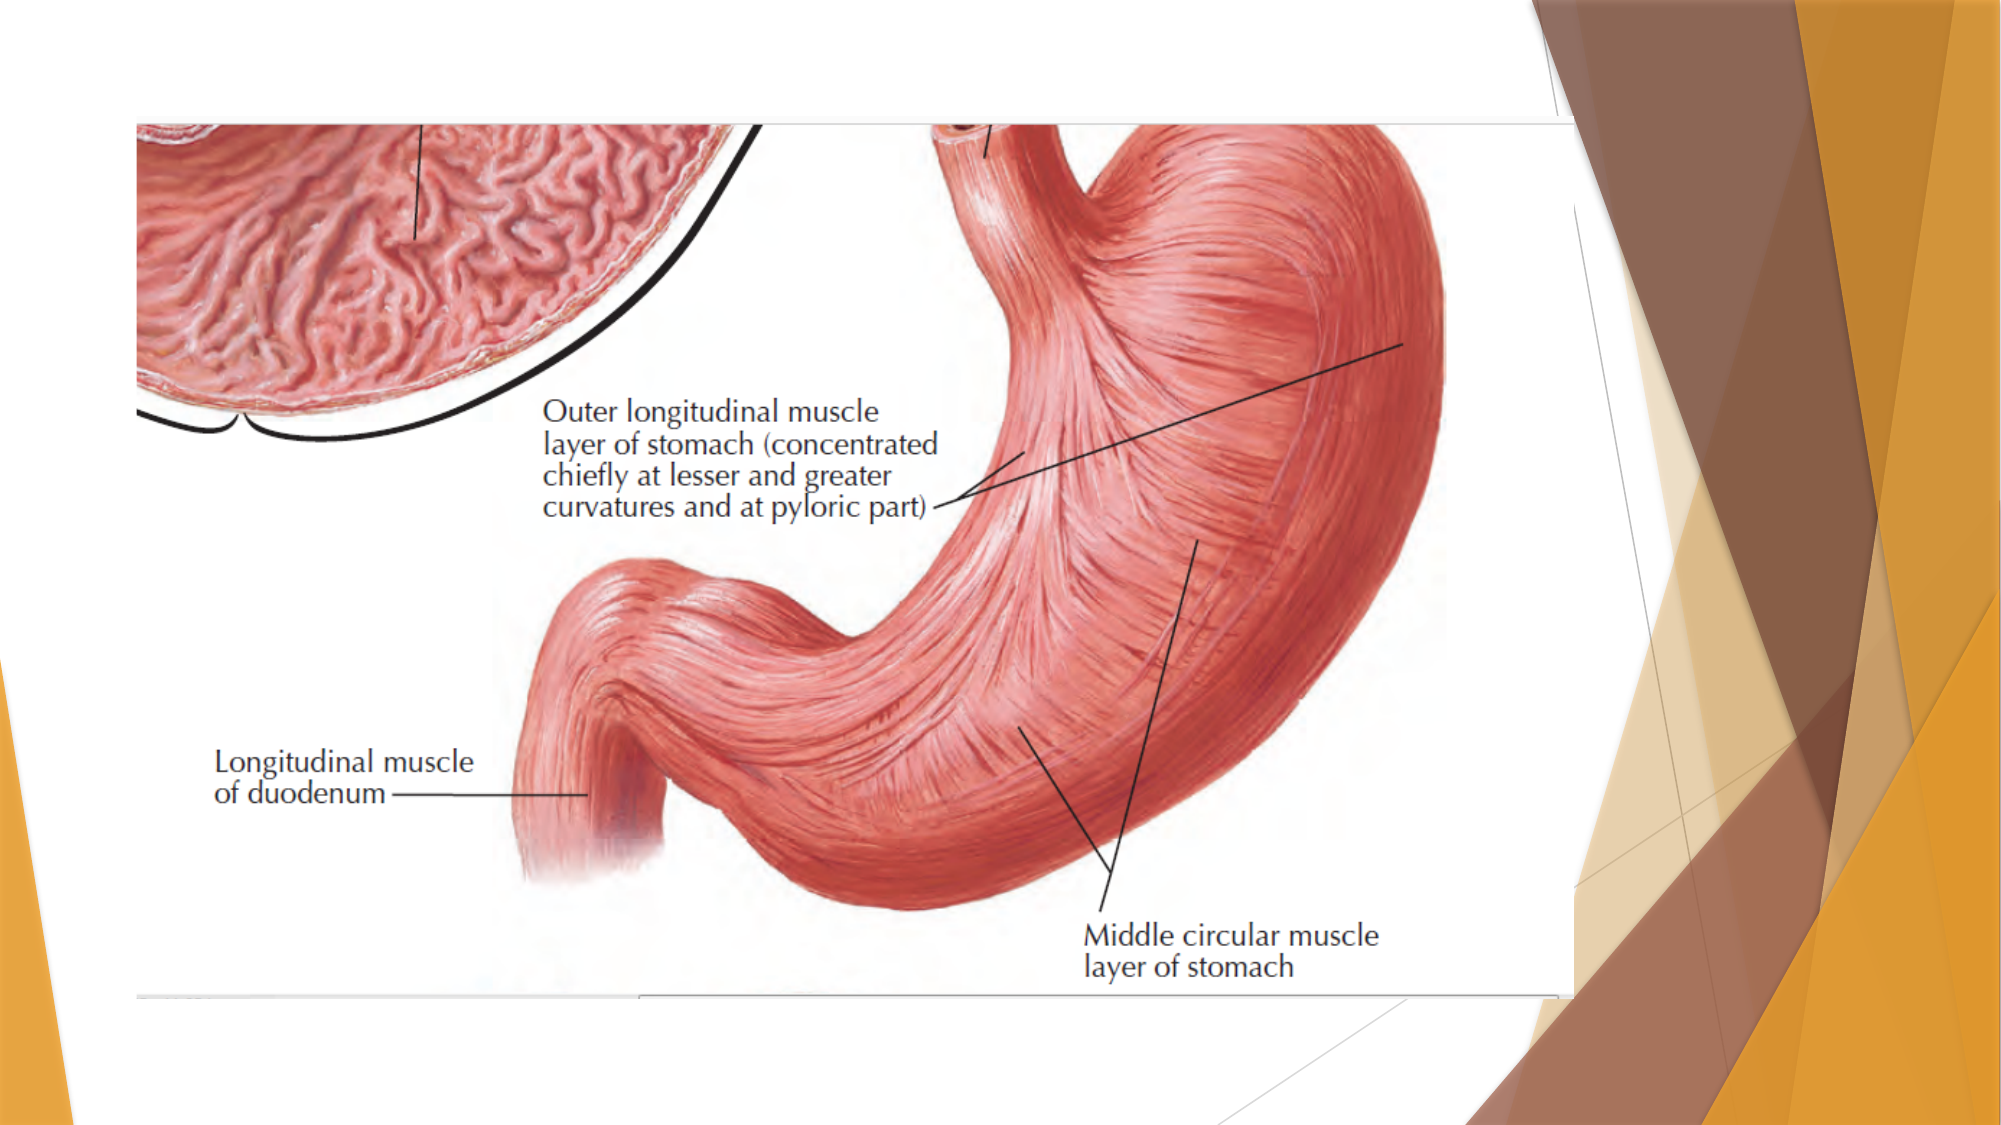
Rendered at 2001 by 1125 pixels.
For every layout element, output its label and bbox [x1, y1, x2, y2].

list [136, 115, 1575, 999]
